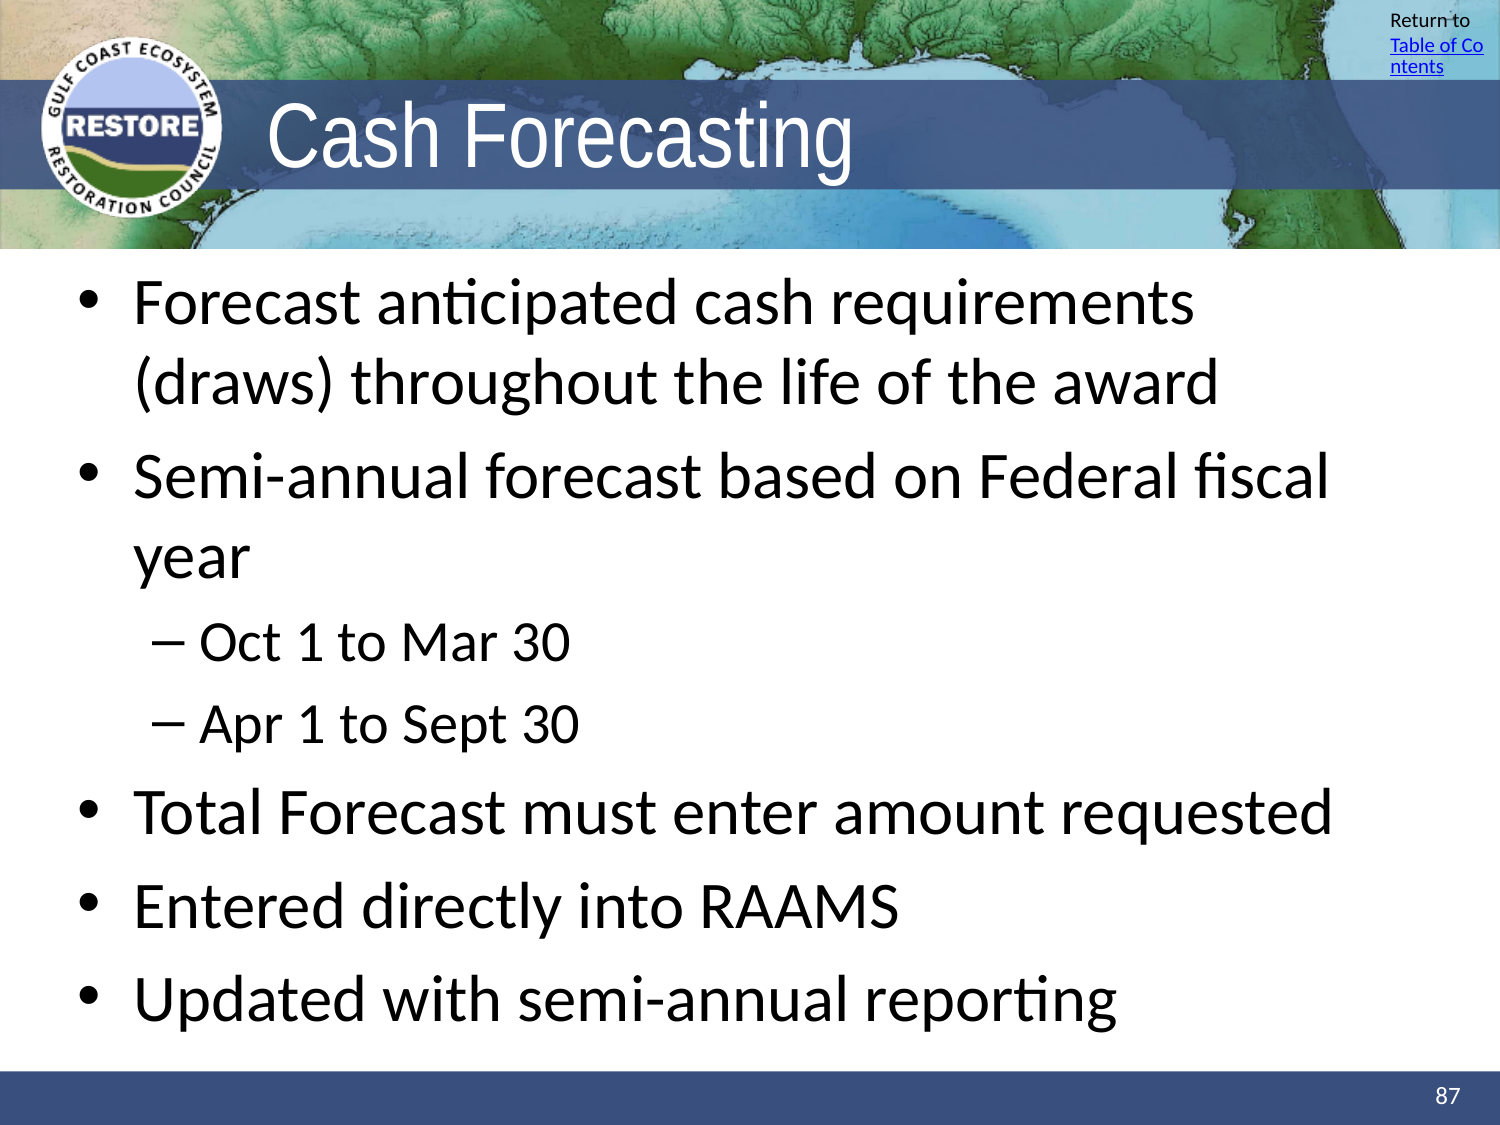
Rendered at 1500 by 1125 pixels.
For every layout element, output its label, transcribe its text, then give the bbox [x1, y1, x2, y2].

picture [0, 0, 1500, 249]
list Forecast anticipated cash requirements (draws) throughout the life of the award Semi-annual forecast based on Federal fiscal year Oct 1 to Mar 30 Apr 1 to Sept 30 Total Forecast must enter amount requested Entered directly into RAAMS Updated with semi-annual reporting [62, 250, 1413, 1064]
title Cash Forecasting [251, 36, 1224, 225]
slide_number 87 [1126, 1065, 1476, 1125]
